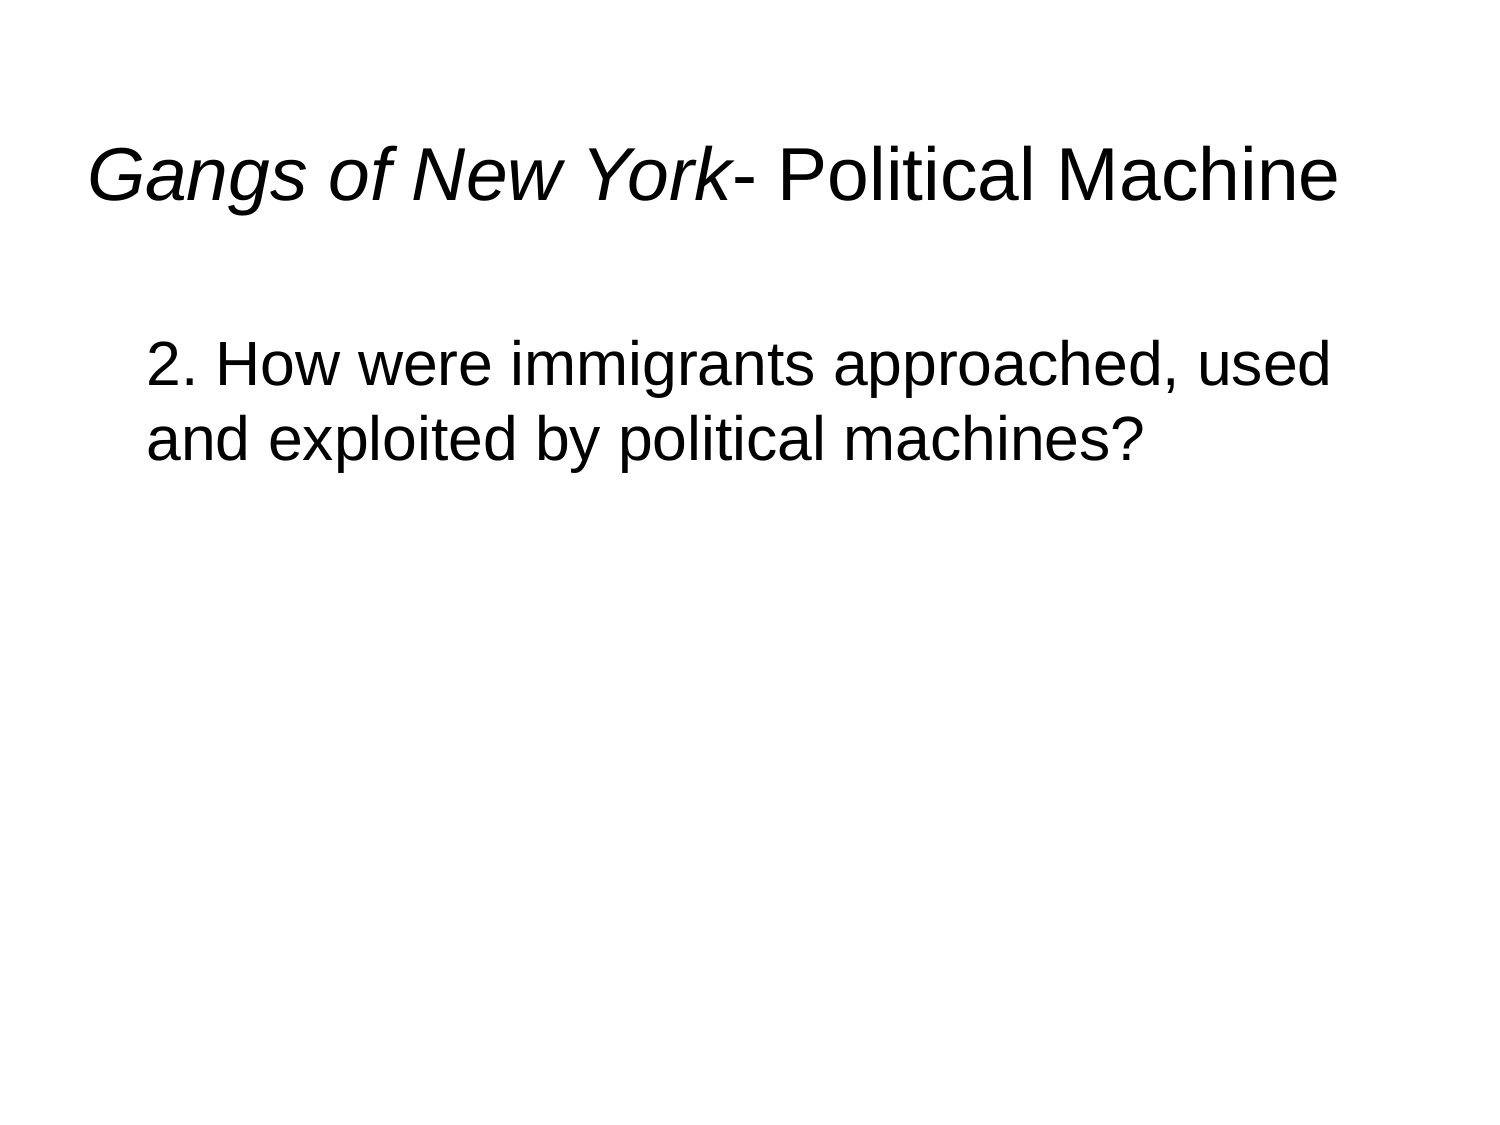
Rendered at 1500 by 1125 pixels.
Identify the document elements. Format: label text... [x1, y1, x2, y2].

text_box 2. How were immigrants approached, used and exploited by political machines? [131, 308, 1451, 838]
text_box Gangs of New York- Political Machine [72, 110, 1408, 336]
